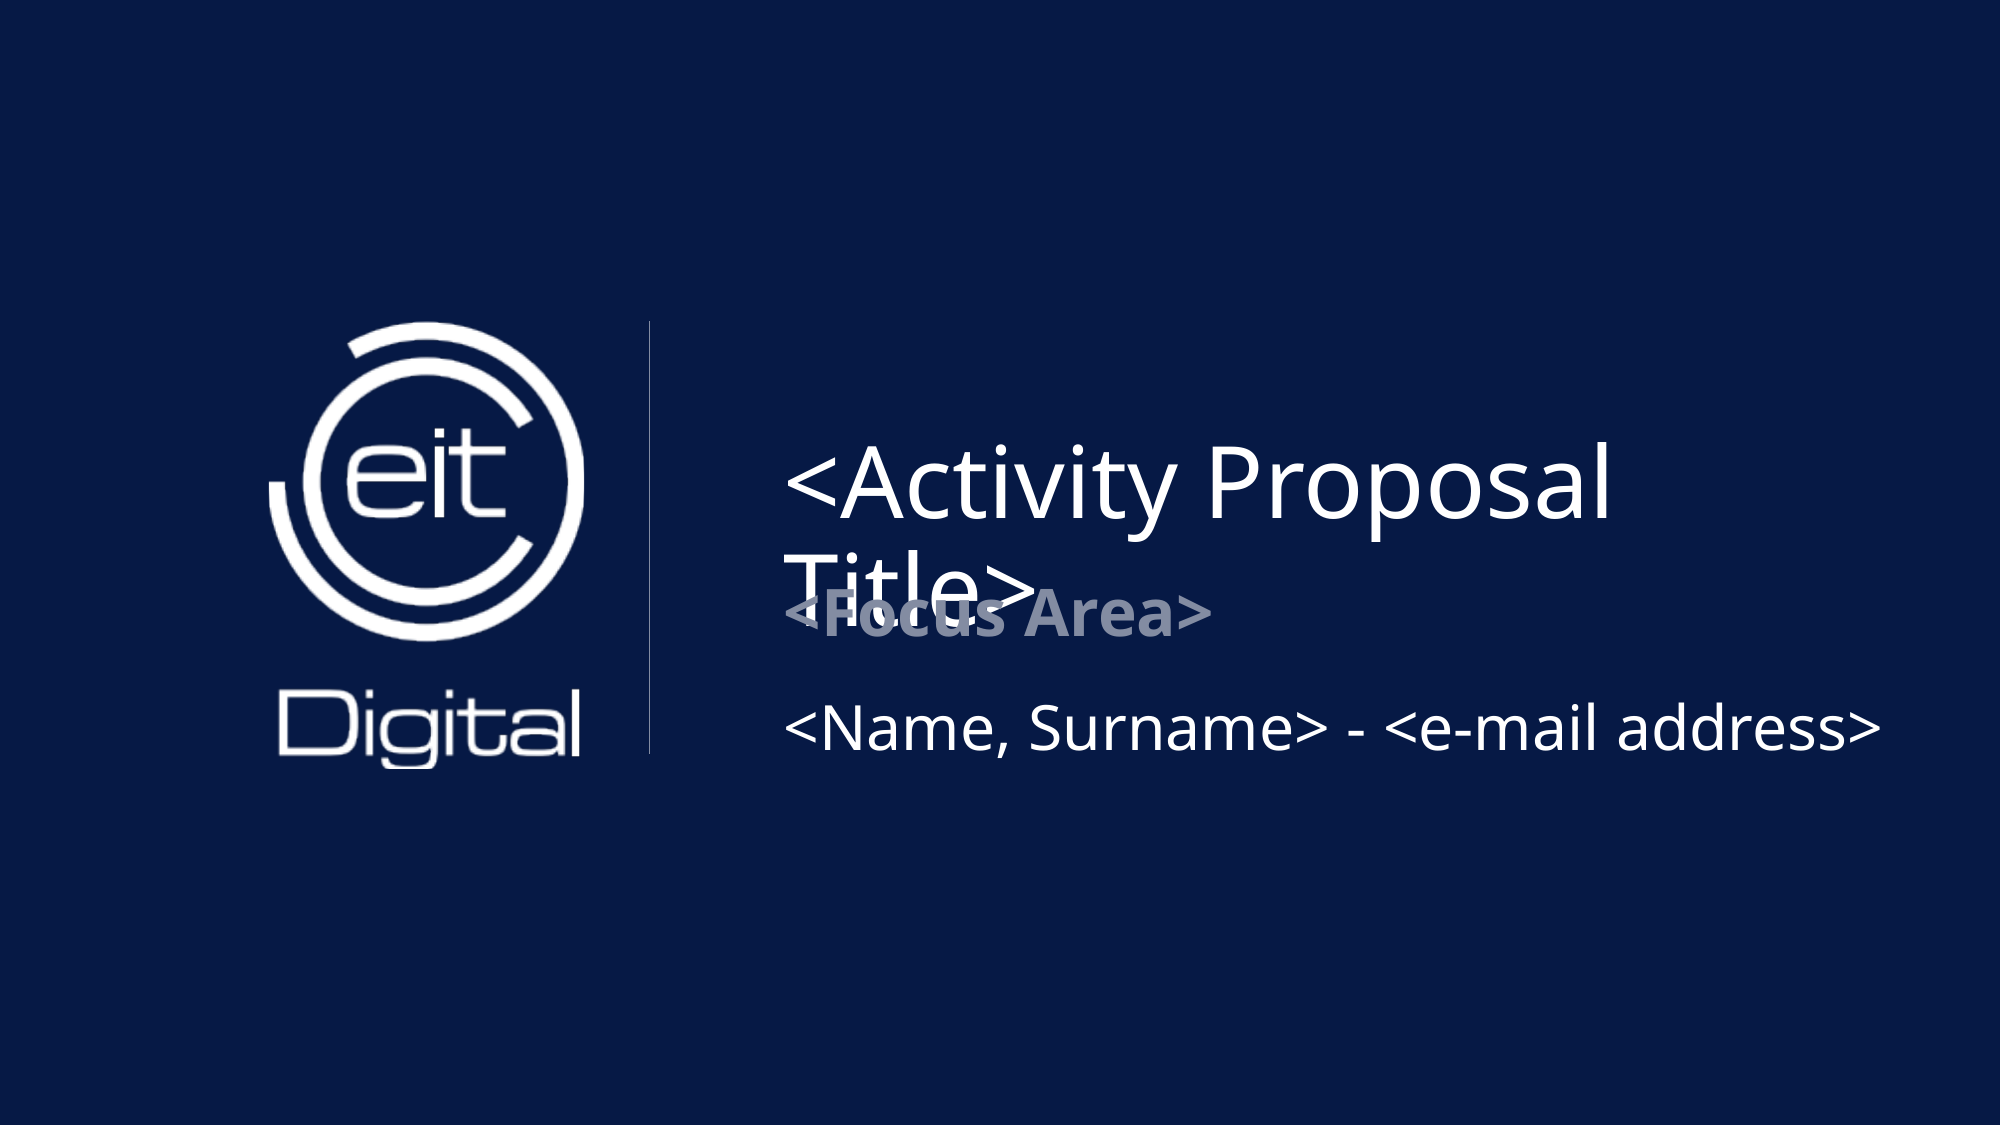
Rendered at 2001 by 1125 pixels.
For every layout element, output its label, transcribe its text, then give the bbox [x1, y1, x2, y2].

title <Activity Proposal Title> [769, 425, 1913, 542]
list <Name, Surname> - <e-mail address> [769, 677, 1913, 772]
subtitle <Focus Area> [769, 562, 1913, 657]
